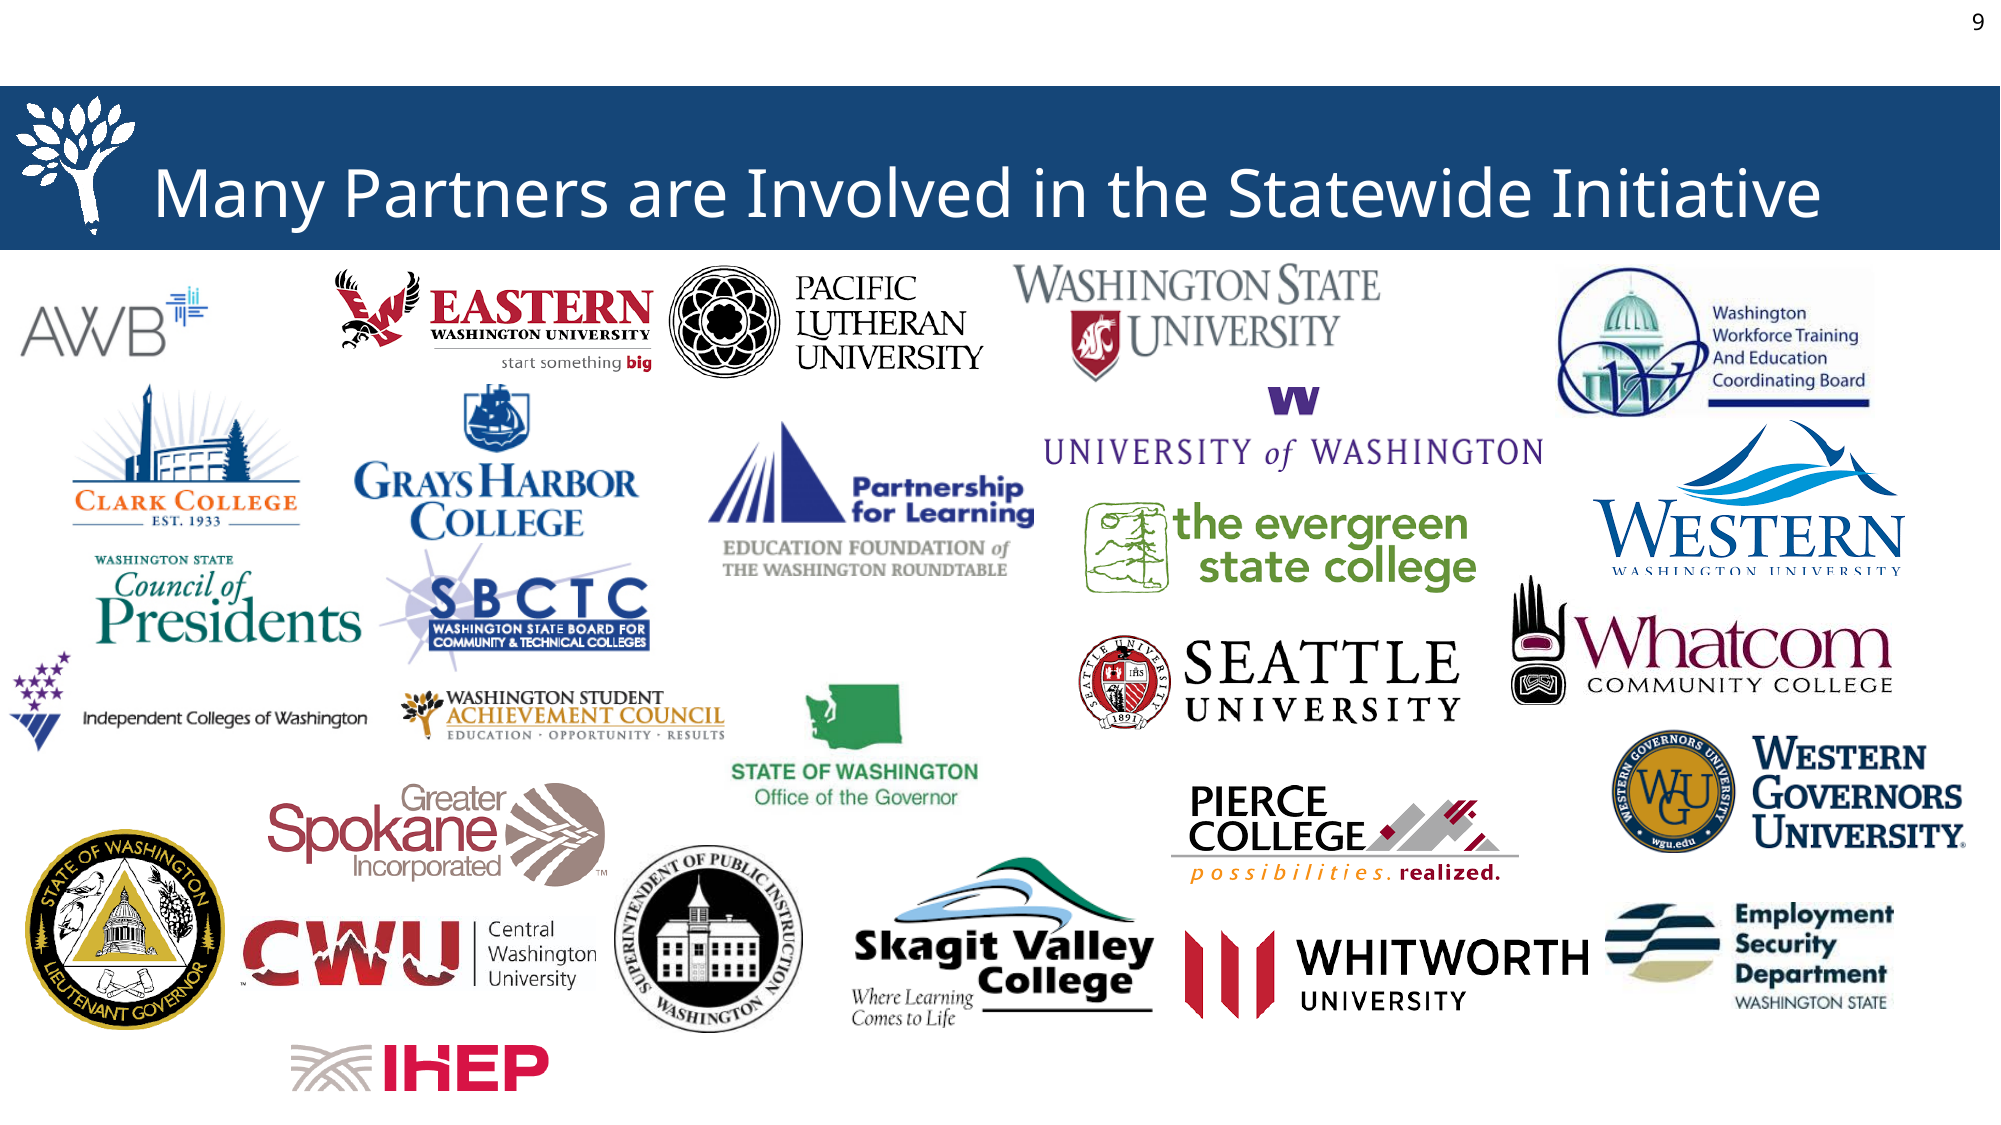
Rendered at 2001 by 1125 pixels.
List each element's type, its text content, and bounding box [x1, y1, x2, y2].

picture [1171, 785, 1519, 884]
picture [614, 845, 803, 1034]
picture [8, 257, 1034, 830]
title Many Partners are Involved in the Statewide Initiative [137, 113, 1863, 278]
picture [1074, 633, 1463, 730]
picture [1010, 258, 1543, 472]
picture [240, 916, 596, 1125]
picture [1511, 264, 1905, 705]
picture [265, 781, 610, 888]
picture [1604, 902, 1894, 1009]
picture [1607, 727, 1968, 853]
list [11, 278, 216, 368]
picture [1084, 502, 1476, 594]
picture [16, 96, 135, 235]
picture [847, 854, 1160, 1028]
picture [1185, 930, 1588, 1019]
picture [25, 829, 225, 1030]
